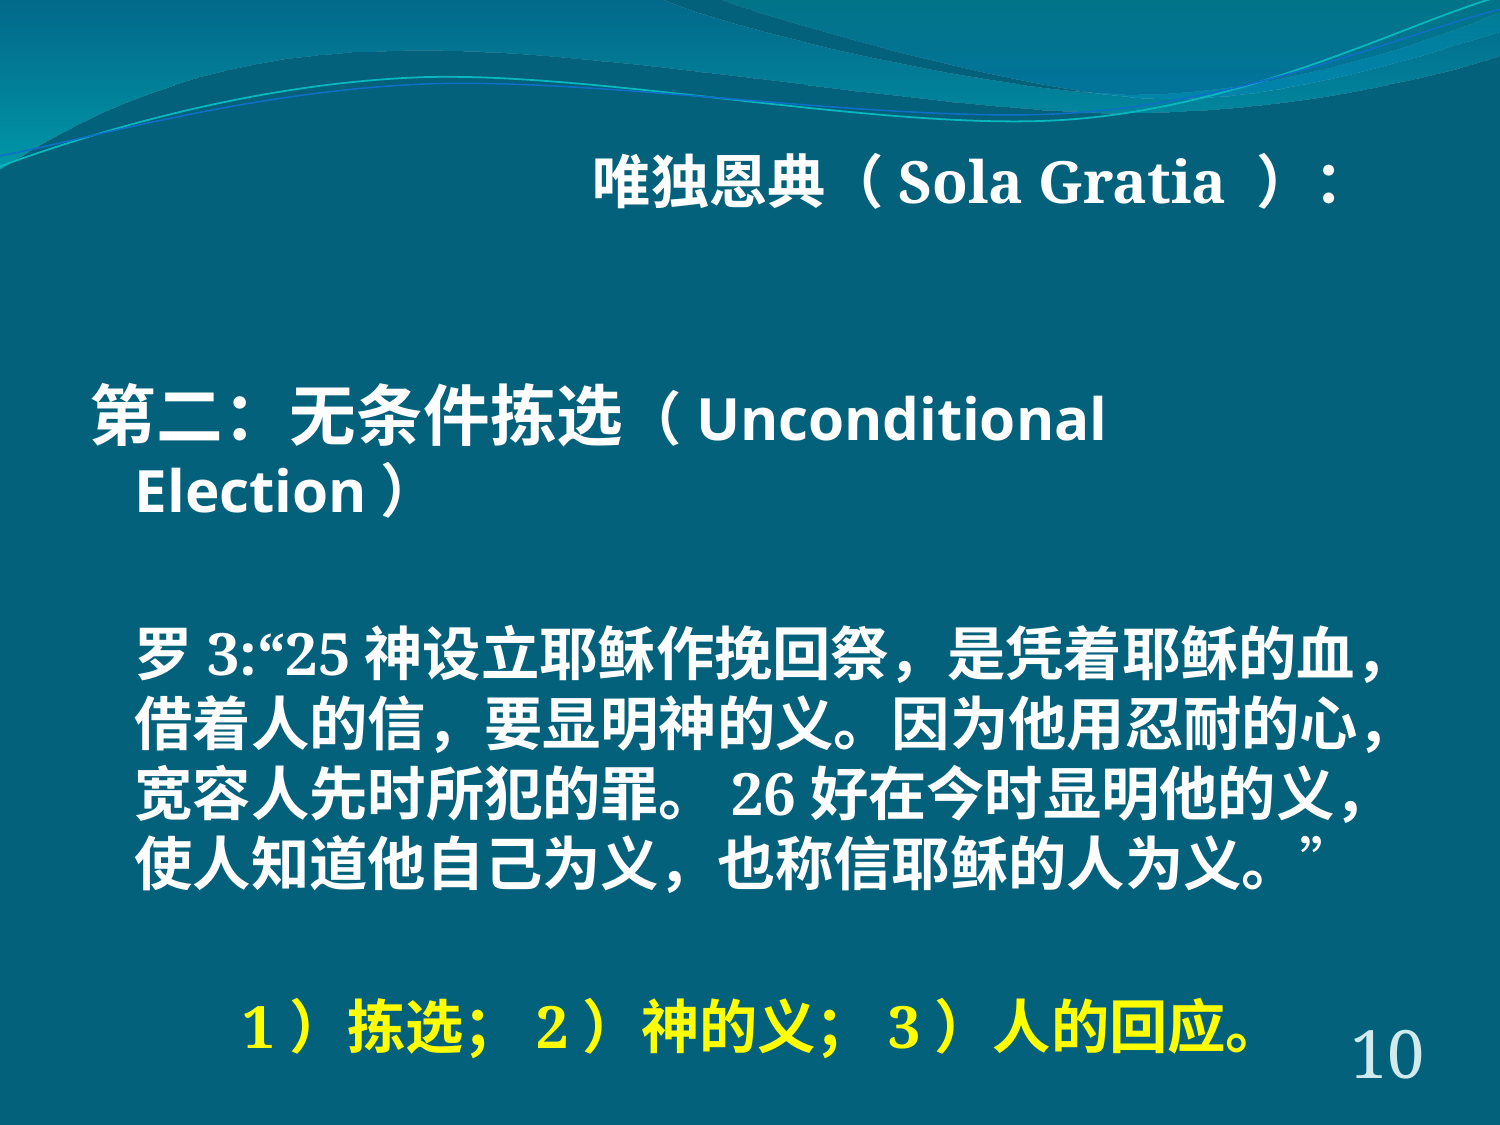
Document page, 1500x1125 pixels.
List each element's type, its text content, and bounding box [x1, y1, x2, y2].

slide_number 10 [1299, 1042, 1425, 1103]
picture [1392, 1030, 1419, 1042]
list 唯独恩典（Sola Gratia ）： 第二：无条件拣选（Unconditional Election） 罗3:“25神设立耶稣作挽回祭，是凭着耶稣的血，借着人的信，要显明神的义。因为他用忍耐的心，宽容人先时所犯的罪。26好在今时显明他的义，使人知道他自己为义，也称信耶稣的人为义。” 1）拣选；2）神的义；3）人的回应。 [75, 137, 1388, 1088]
